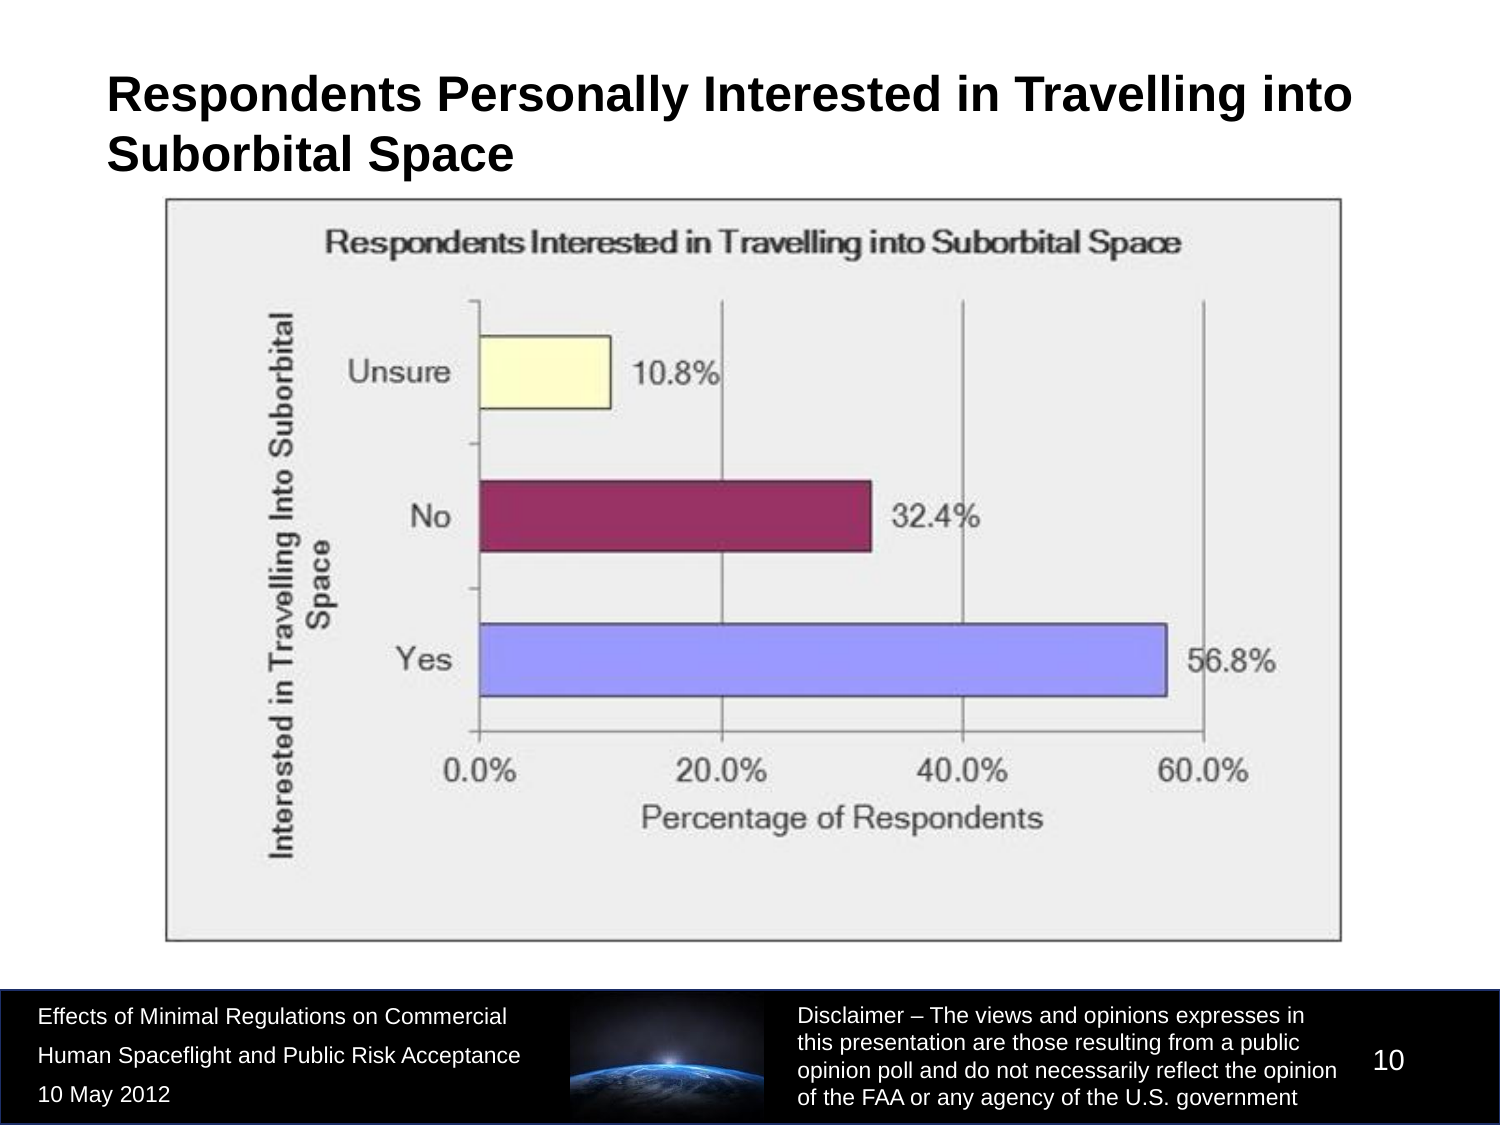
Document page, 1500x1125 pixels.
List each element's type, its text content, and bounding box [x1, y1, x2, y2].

picture [162, 194, 1346, 946]
picture [570, 992, 764, 1123]
title Respondents Personally Interested in Travelling into Suborbital Space [91, 71, 1415, 172]
